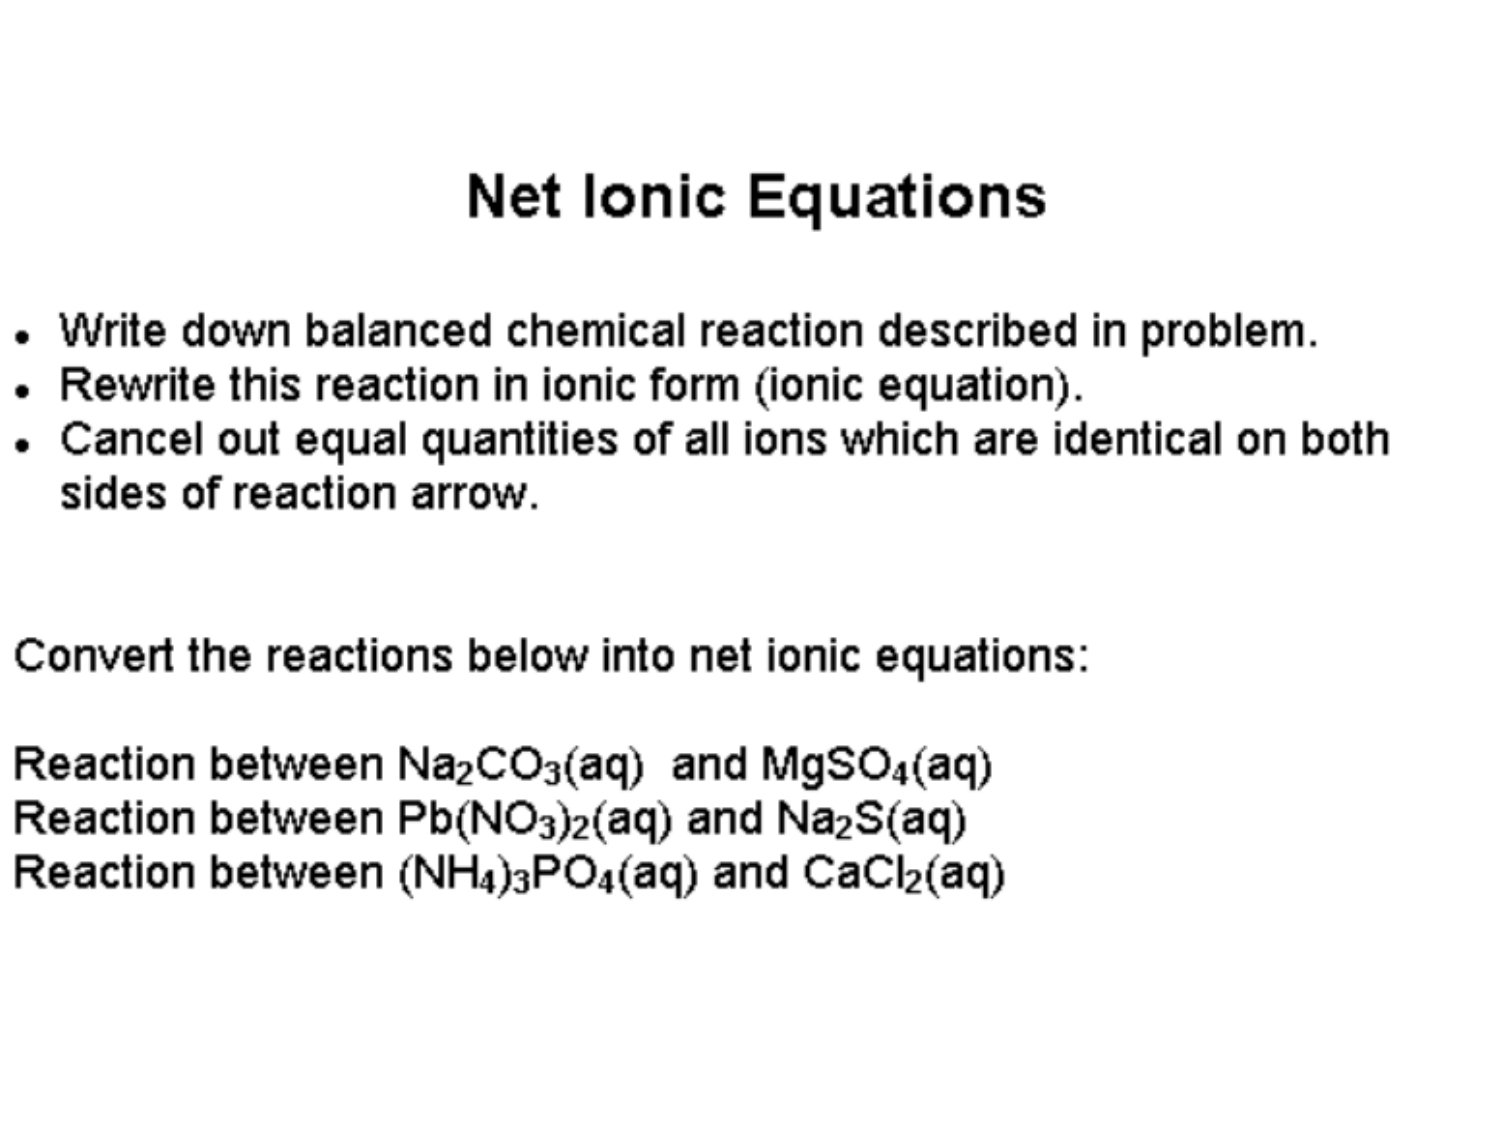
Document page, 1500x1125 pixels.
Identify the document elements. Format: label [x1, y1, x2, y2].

picture [0, 142, 1500, 982]
